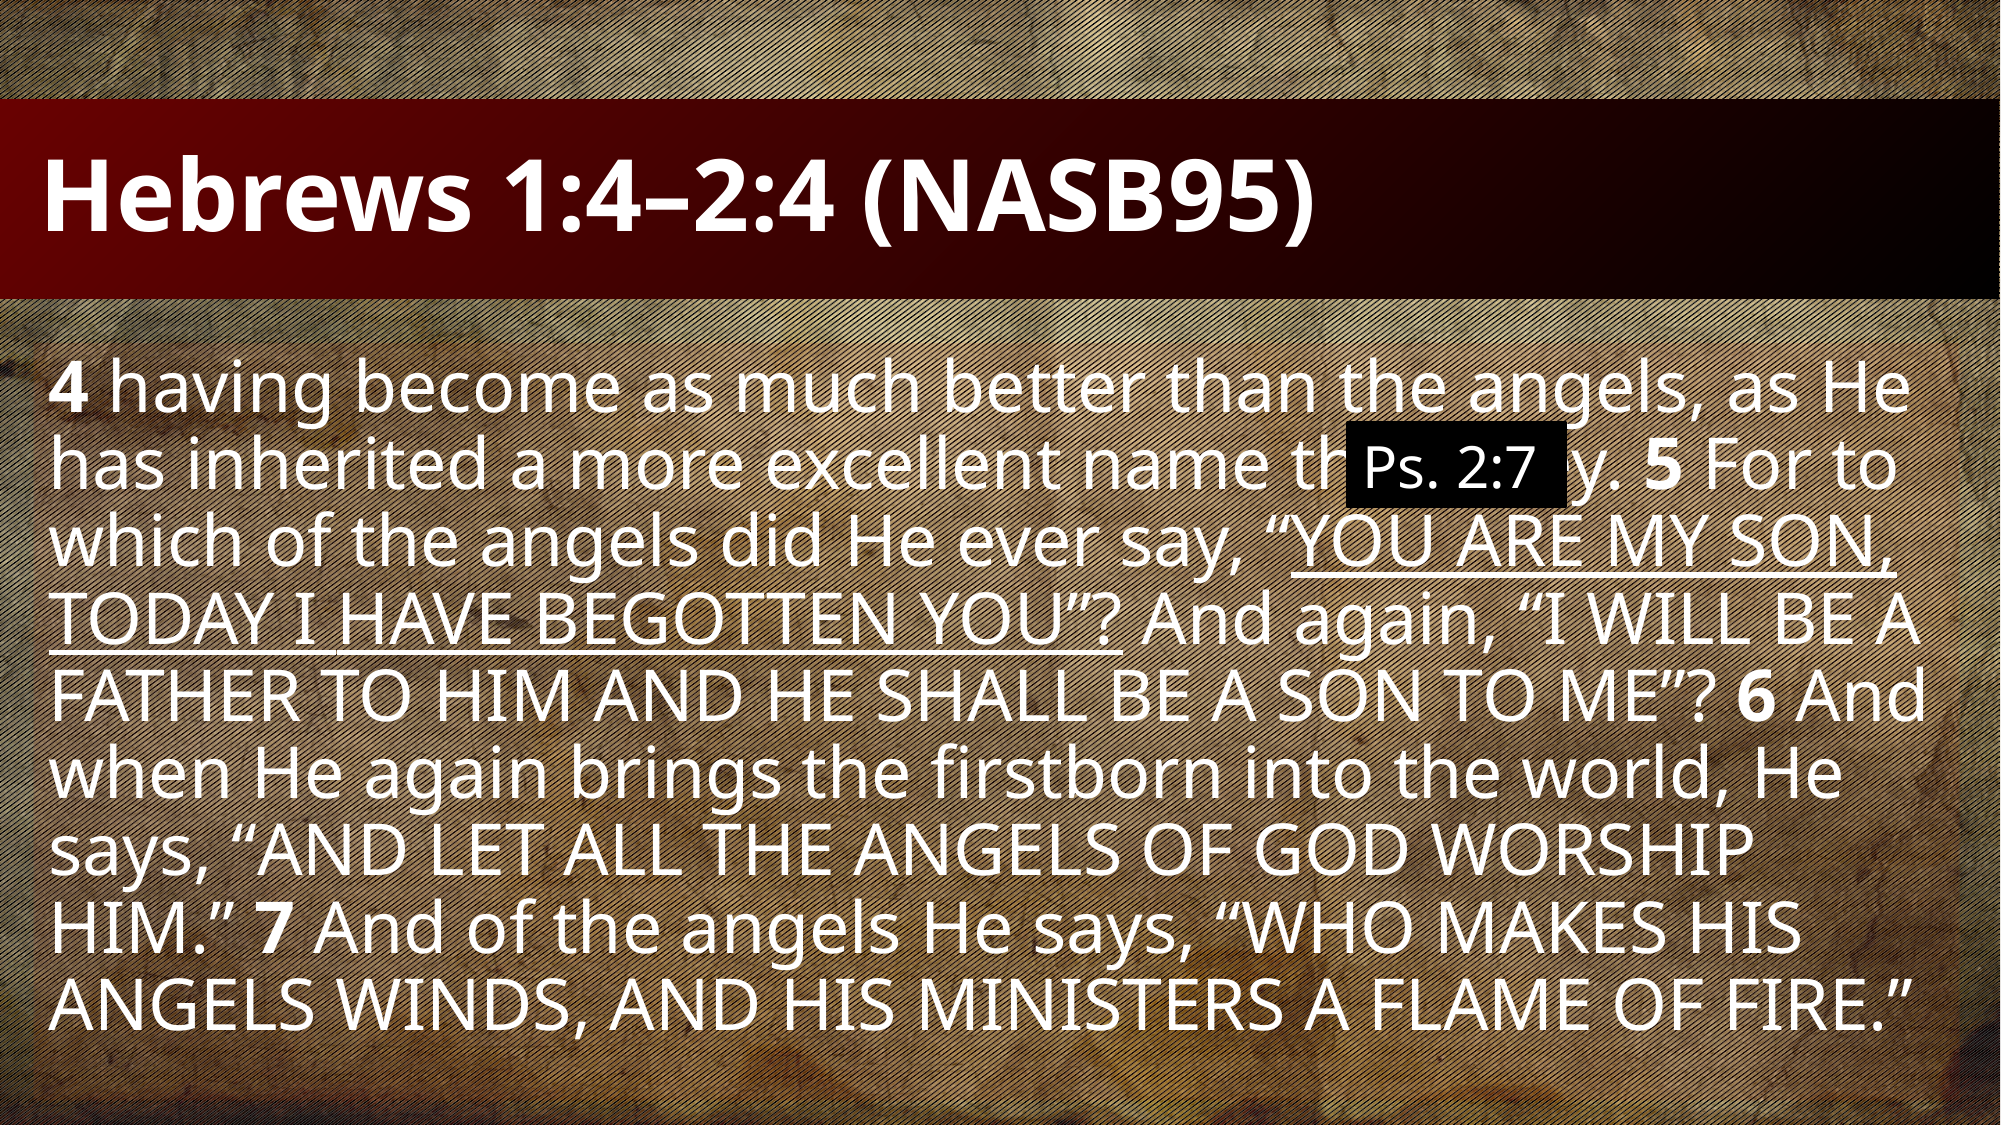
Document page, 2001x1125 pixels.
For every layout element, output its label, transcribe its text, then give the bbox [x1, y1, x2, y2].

picture [0, 0, 2001, 1125]
title Hebrews 1:4–2:4 (NASB95) [24, 110, 1951, 288]
list 4 having become as much better than the angels, as He has inherited a more excellent name than they. 5 For to which of the angels did He ever say, “You are My Son, Today I have begotten You”? And again, “I will be a Father to Him And He shall be a Son to Me”? 6 And when He again brings the firstborn into the world, He says, “And let all the angels of God worship Him.” 7 And of the angels He says, “Who makes His angels winds, And His ministers a flame of fire.” [33, 343, 1960, 1101]
text_box Ps. 2:7 [1346, 421, 1567, 508]
